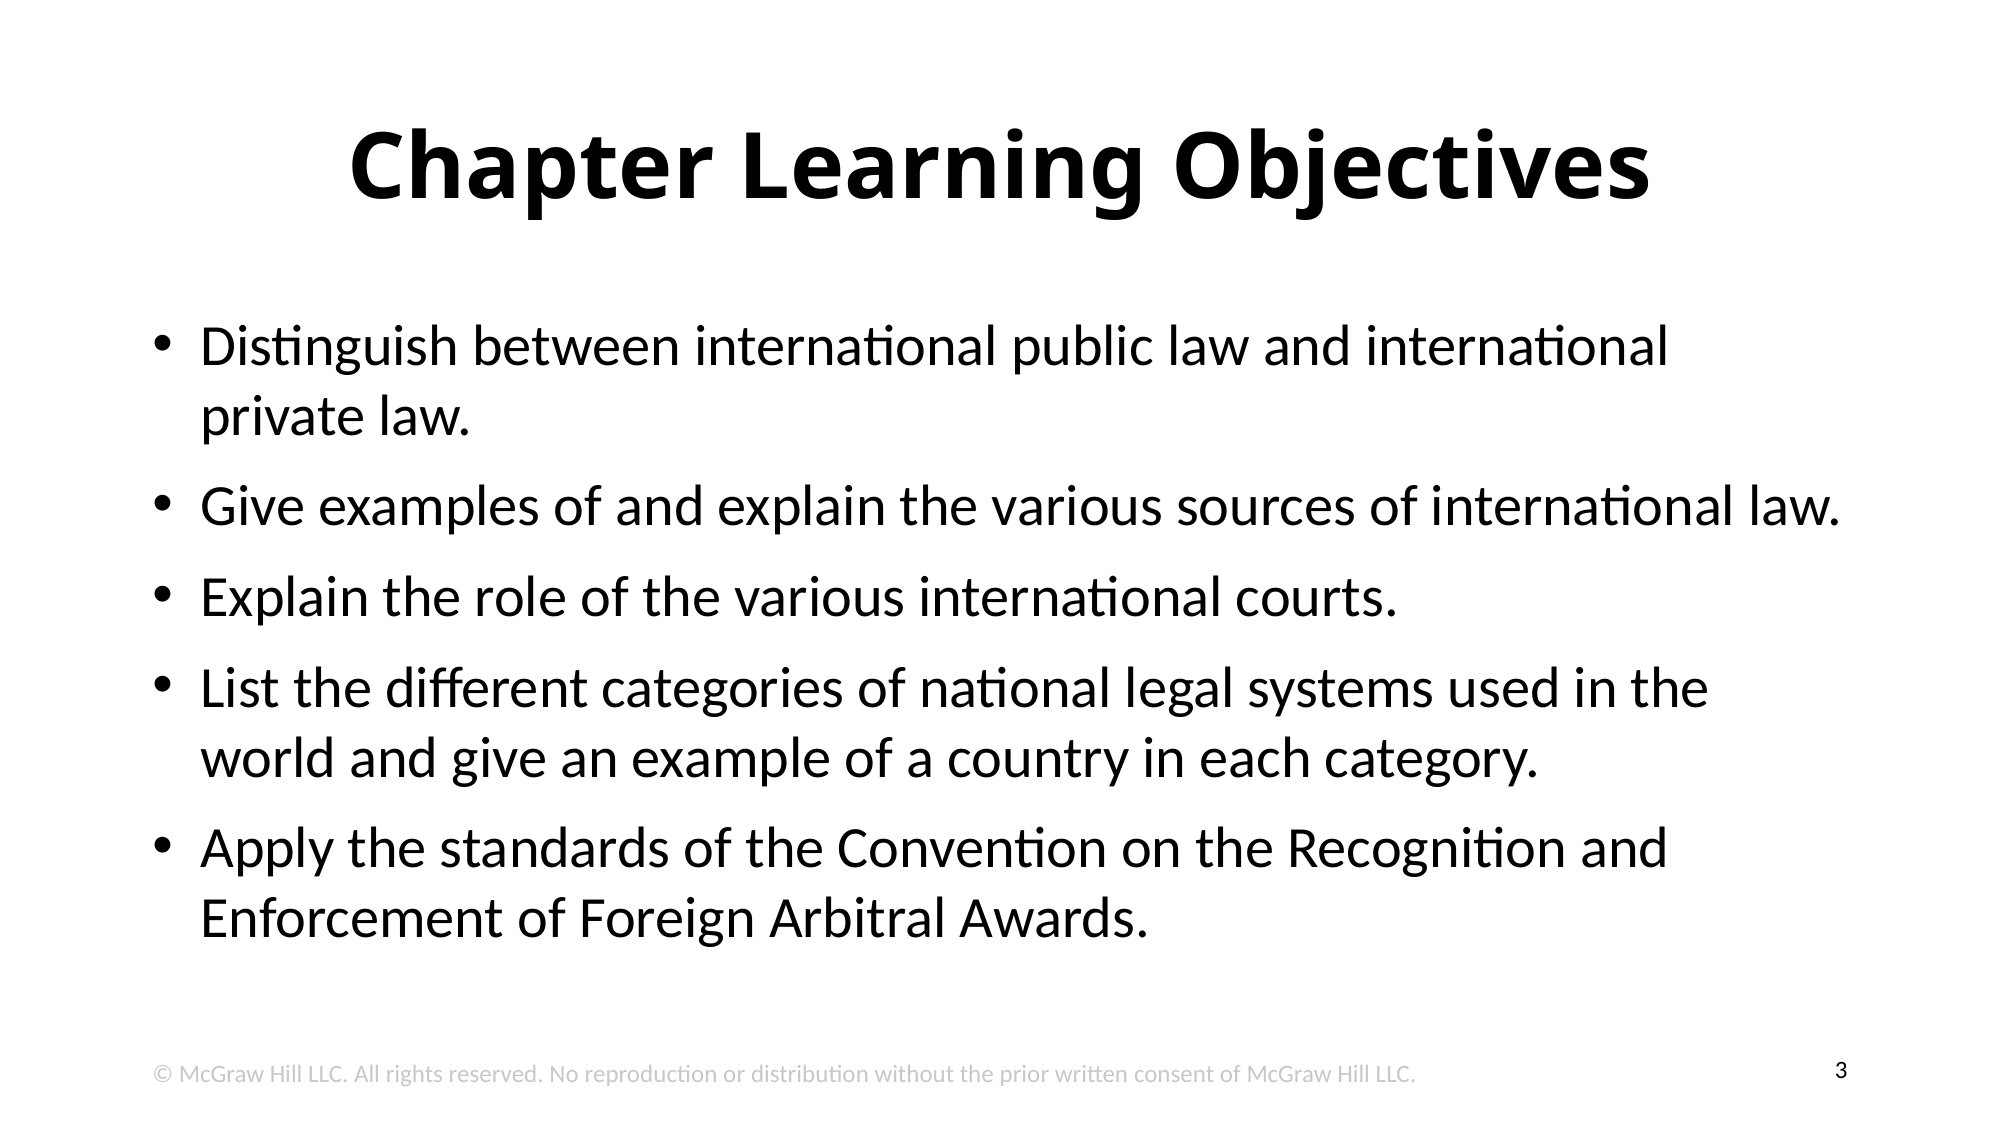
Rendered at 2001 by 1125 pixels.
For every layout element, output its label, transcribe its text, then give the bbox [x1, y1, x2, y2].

title Chapter Learning Objectives [137, 59, 1863, 278]
footer © McGraw Hill LLC. All rights reserved. No reproduction or distribution without the prior written consent of McGraw Hill LLC. [137, 1042, 1485, 1103]
list Distinguish between international public law and international private law. Give examples of and explain the various sources of international law. Explain the role of the various international courts. List the different categories of national legal systems used in the world and give an example of a country in each category. Apply the standards of the Convention on the Recognition and Enforcement of Foreign Arbitral Awards. [137, 299, 1863, 1014]
slide_number 3 [1676, 1042, 1863, 1096]
